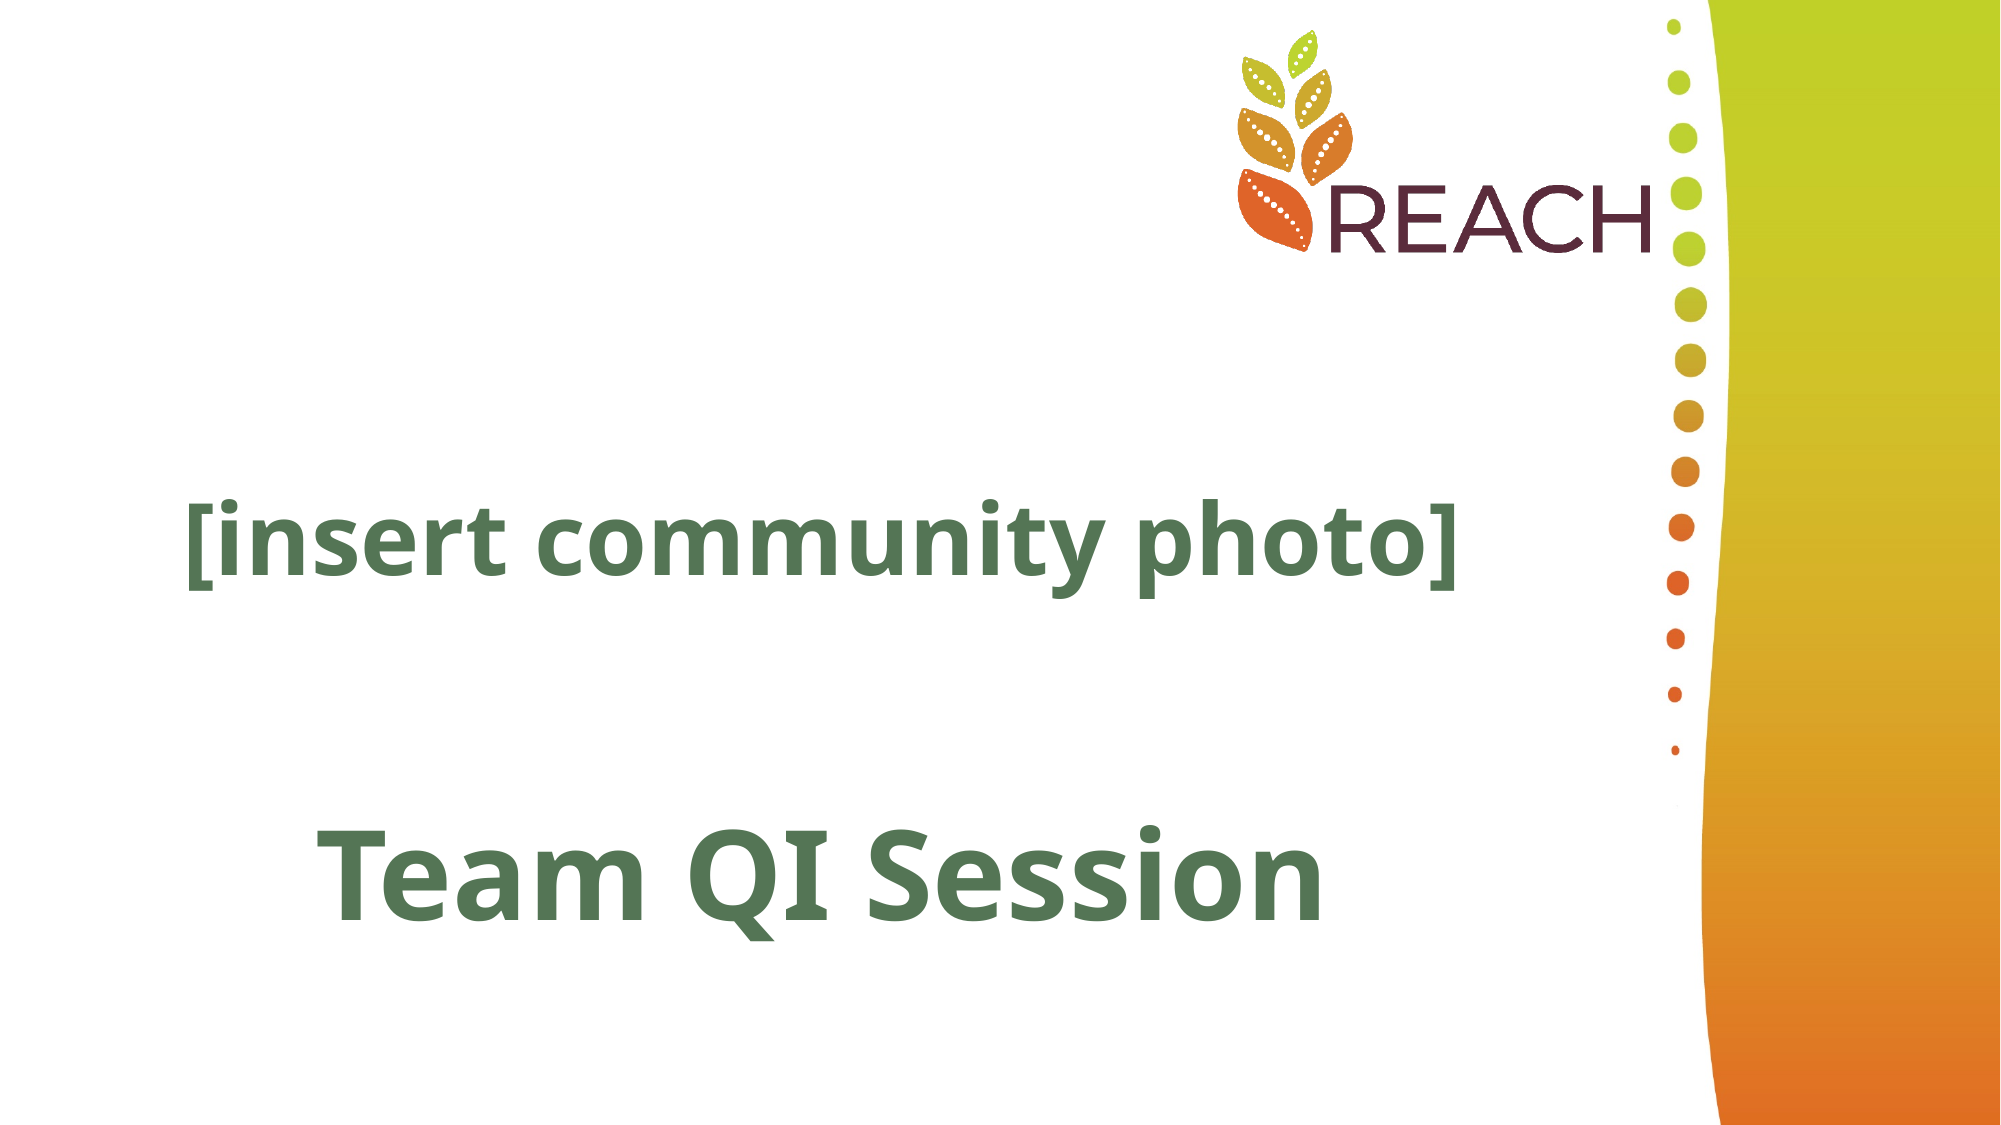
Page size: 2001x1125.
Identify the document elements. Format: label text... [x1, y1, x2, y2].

list [insert community photo] Team QI Session [78, 468, 1567, 752]
text_box [160, 781, 1486, 911]
picture [1237, 0, 2001, 1125]
